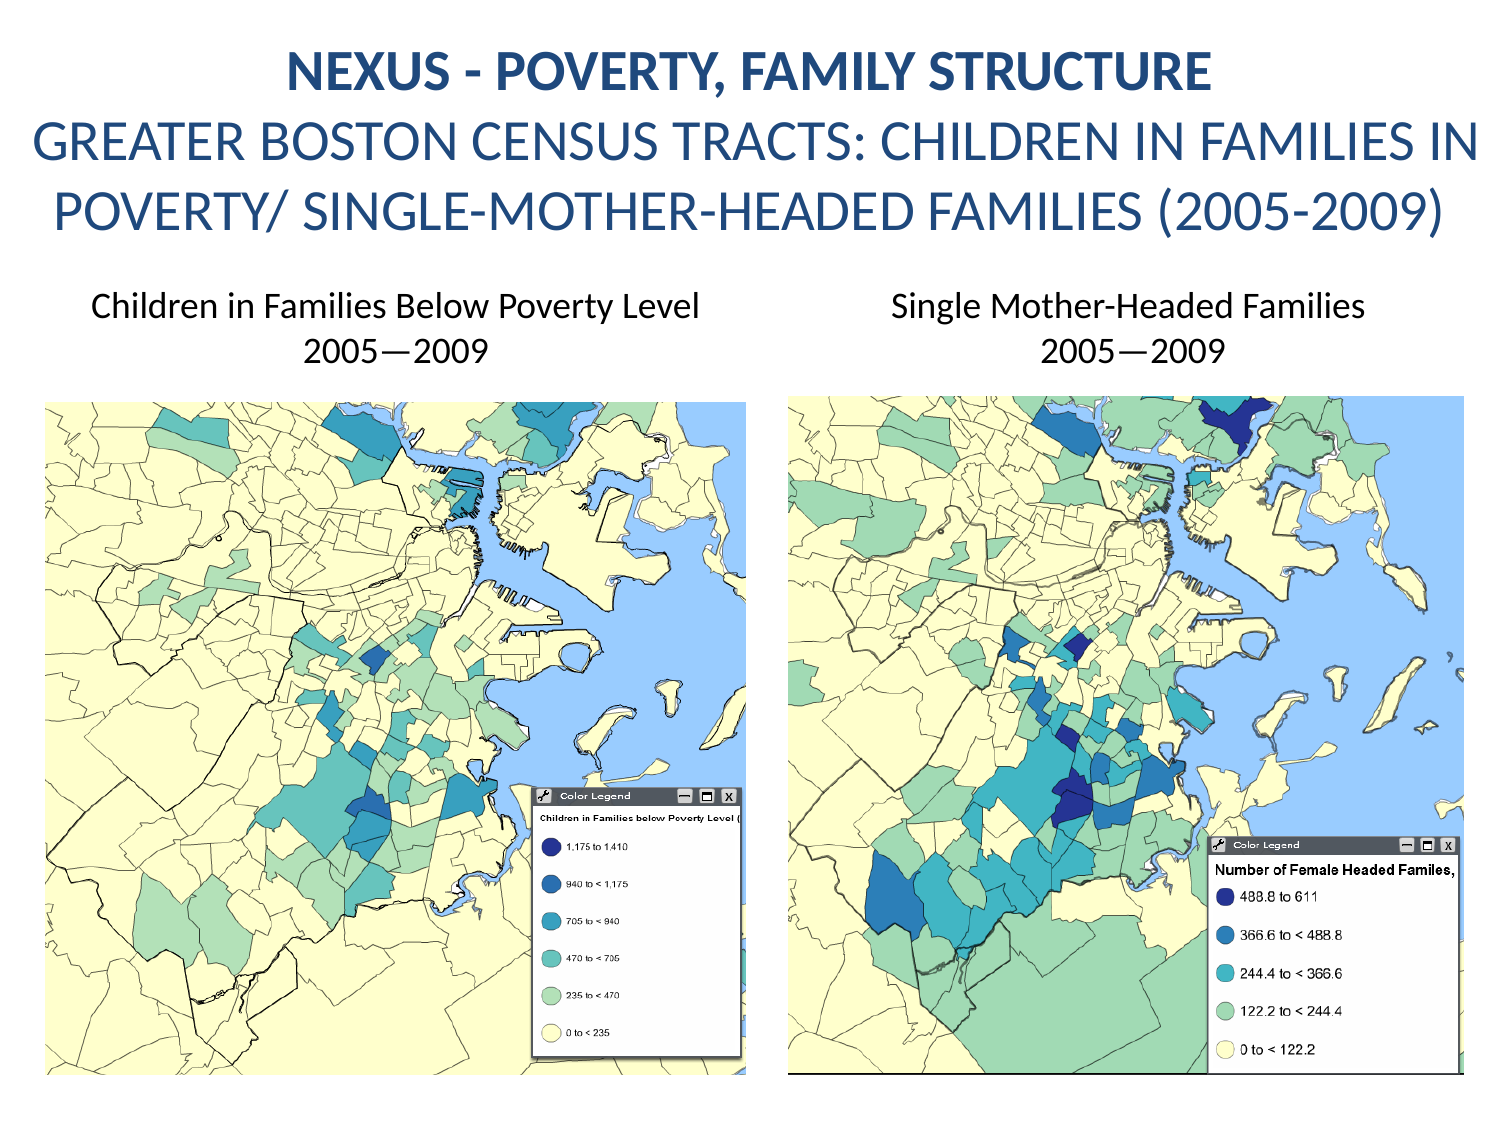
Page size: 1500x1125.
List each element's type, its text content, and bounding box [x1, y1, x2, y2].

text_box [787, 274, 1464, 1076]
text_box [44, 274, 746, 1076]
title NEXUS - POVERTY, FAMILY STRUCTURE GREATER BOSTON CENSUS TRACTS: CHILDREN IN FAMILIES IN POVERTY/ SINGLE-MOTHER-HEADED FAMILIES (2005-2009) [0, 12, 1500, 263]
